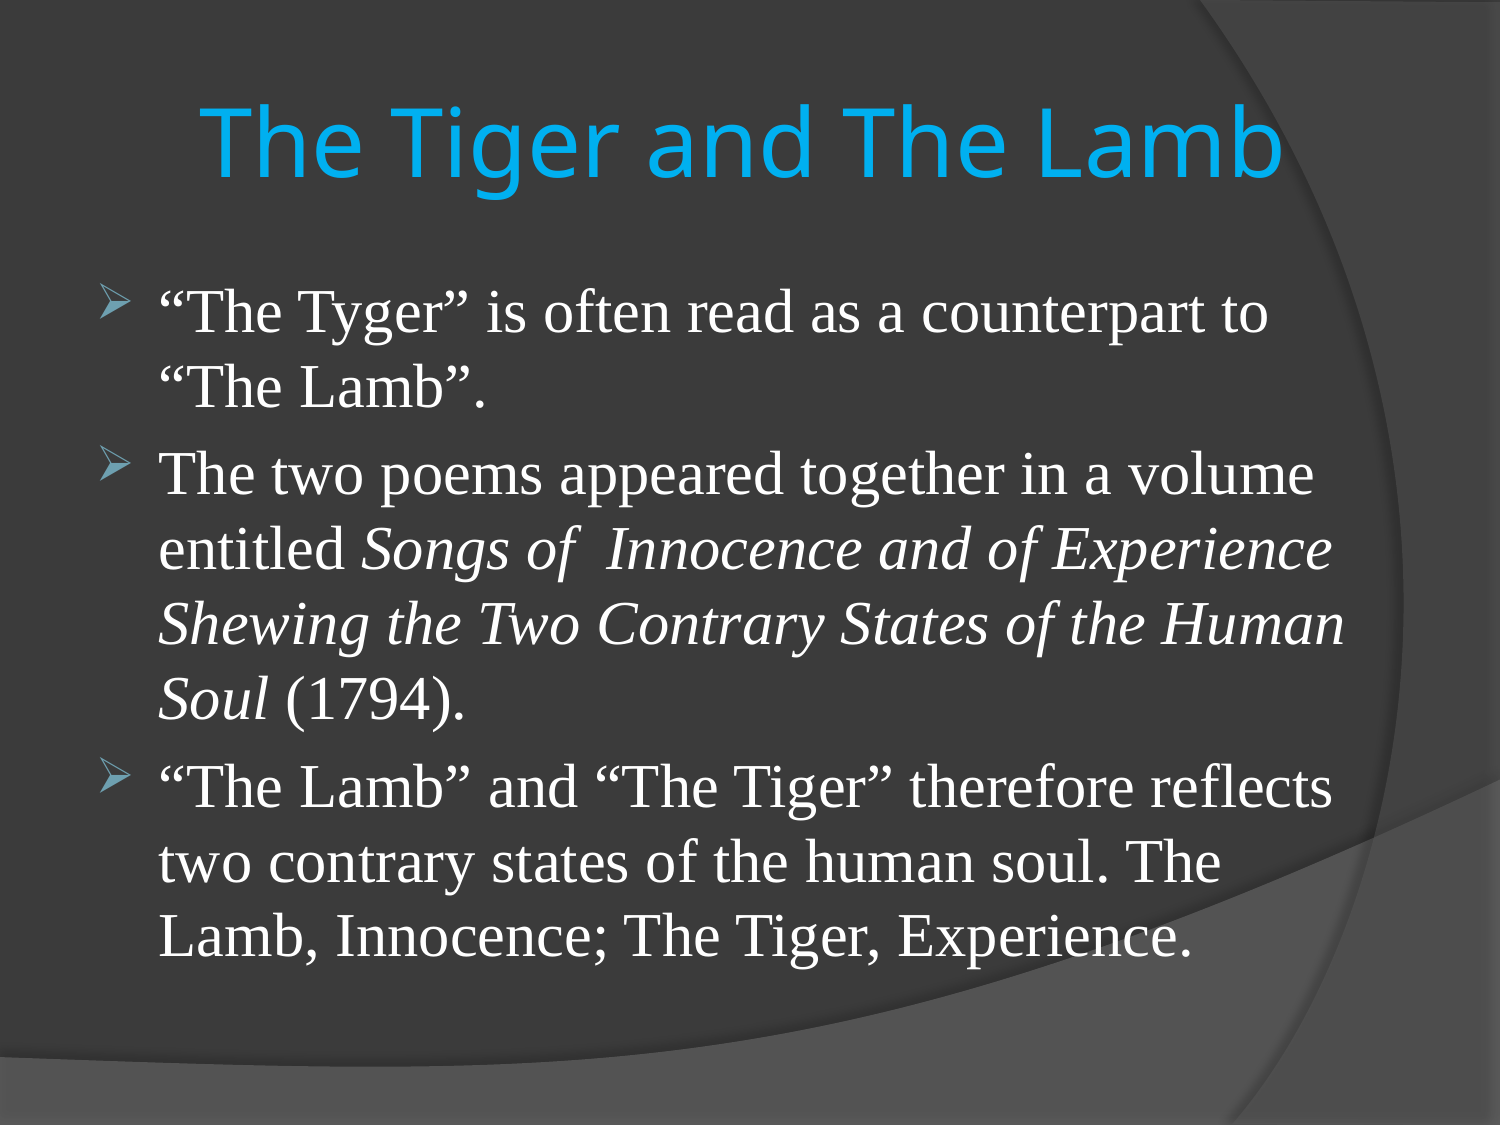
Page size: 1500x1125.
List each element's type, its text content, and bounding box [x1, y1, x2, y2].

list “The Tyger” is often read as a counterpart to “The Lamb”. The two poems appeared together in a volume entitled Songs of Innocence and of Experience Shewing the Two Contrary States of the Human Soul (1794). “The Lamb” and “The Tiger” therefore reflects two contrary states of the human soul. The Lamb, Innocence; The Tiger, Experience. [75, 262, 1412, 1005]
title The Tiger and The Lamb [75, 45, 1412, 233]
